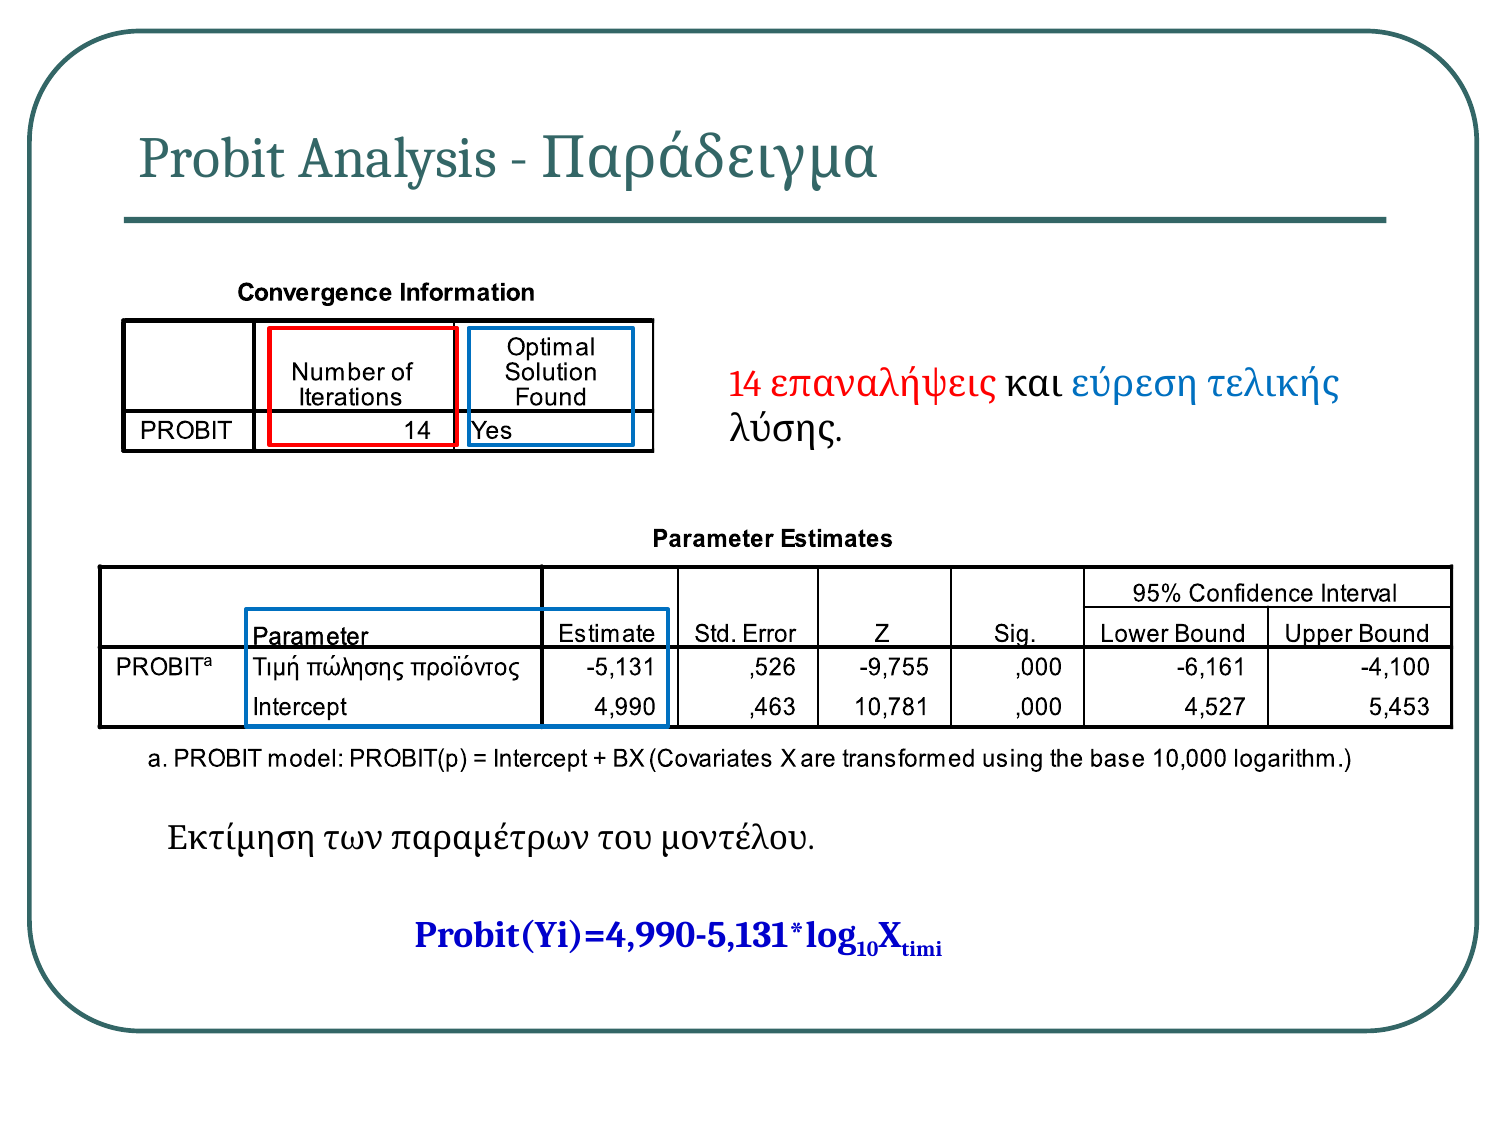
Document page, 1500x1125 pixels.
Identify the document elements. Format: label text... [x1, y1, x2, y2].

text_box Probit(Yi)=4,990-5,131*log10Xtimi [399, 902, 958, 969]
text_box 14 επαναλήψεις και εύρεση τελικής λύσης. [714, 351, 1454, 457]
text_box Εκτίμηση των παραμέτρων του μοντέλου. [152, 808, 1418, 864]
title Probit Analysis - Παράδειγμα [123, 54, 1387, 197]
picture [93, 515, 1454, 777]
picture [116, 269, 655, 458]
